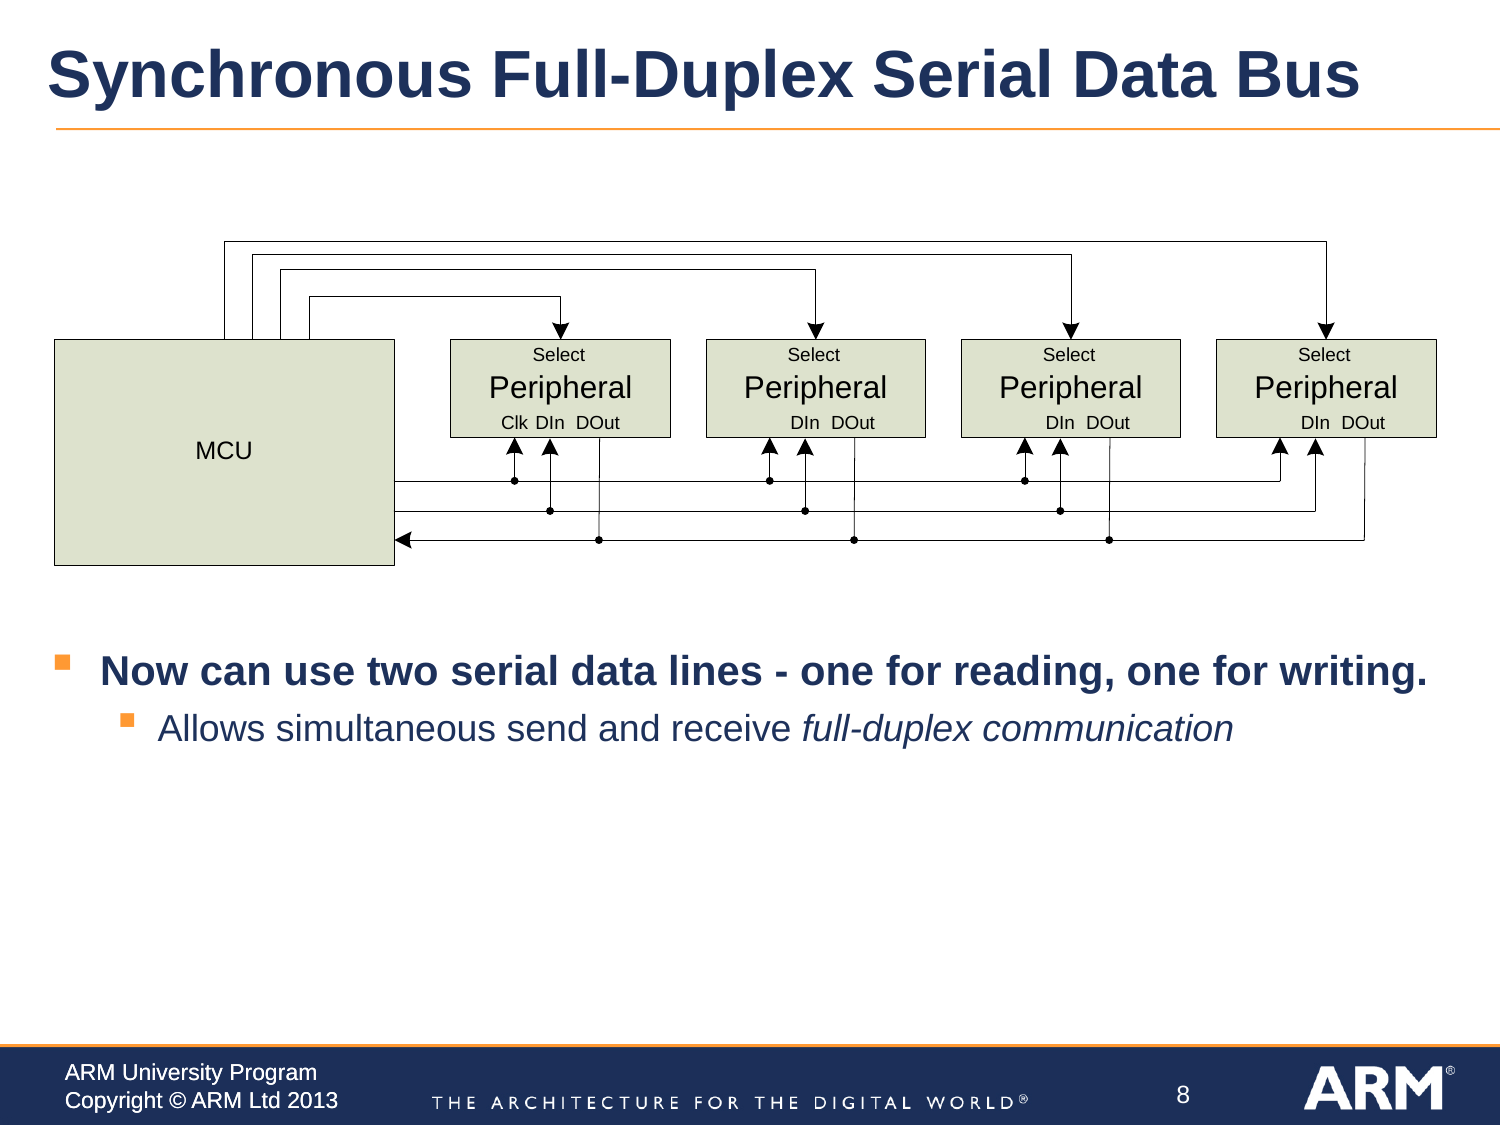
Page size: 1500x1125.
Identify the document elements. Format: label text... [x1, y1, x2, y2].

title Synchronous Full-Duplex Serial Data Bus [34, 1, 1500, 141]
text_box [49, 237, 1441, 571]
list Now can use two serial data lines - one for reading, one for writing. Allows simultaneous send and receive full-duplex communication [37, 637, 1488, 938]
picture [0, 1048, 1500, 1125]
